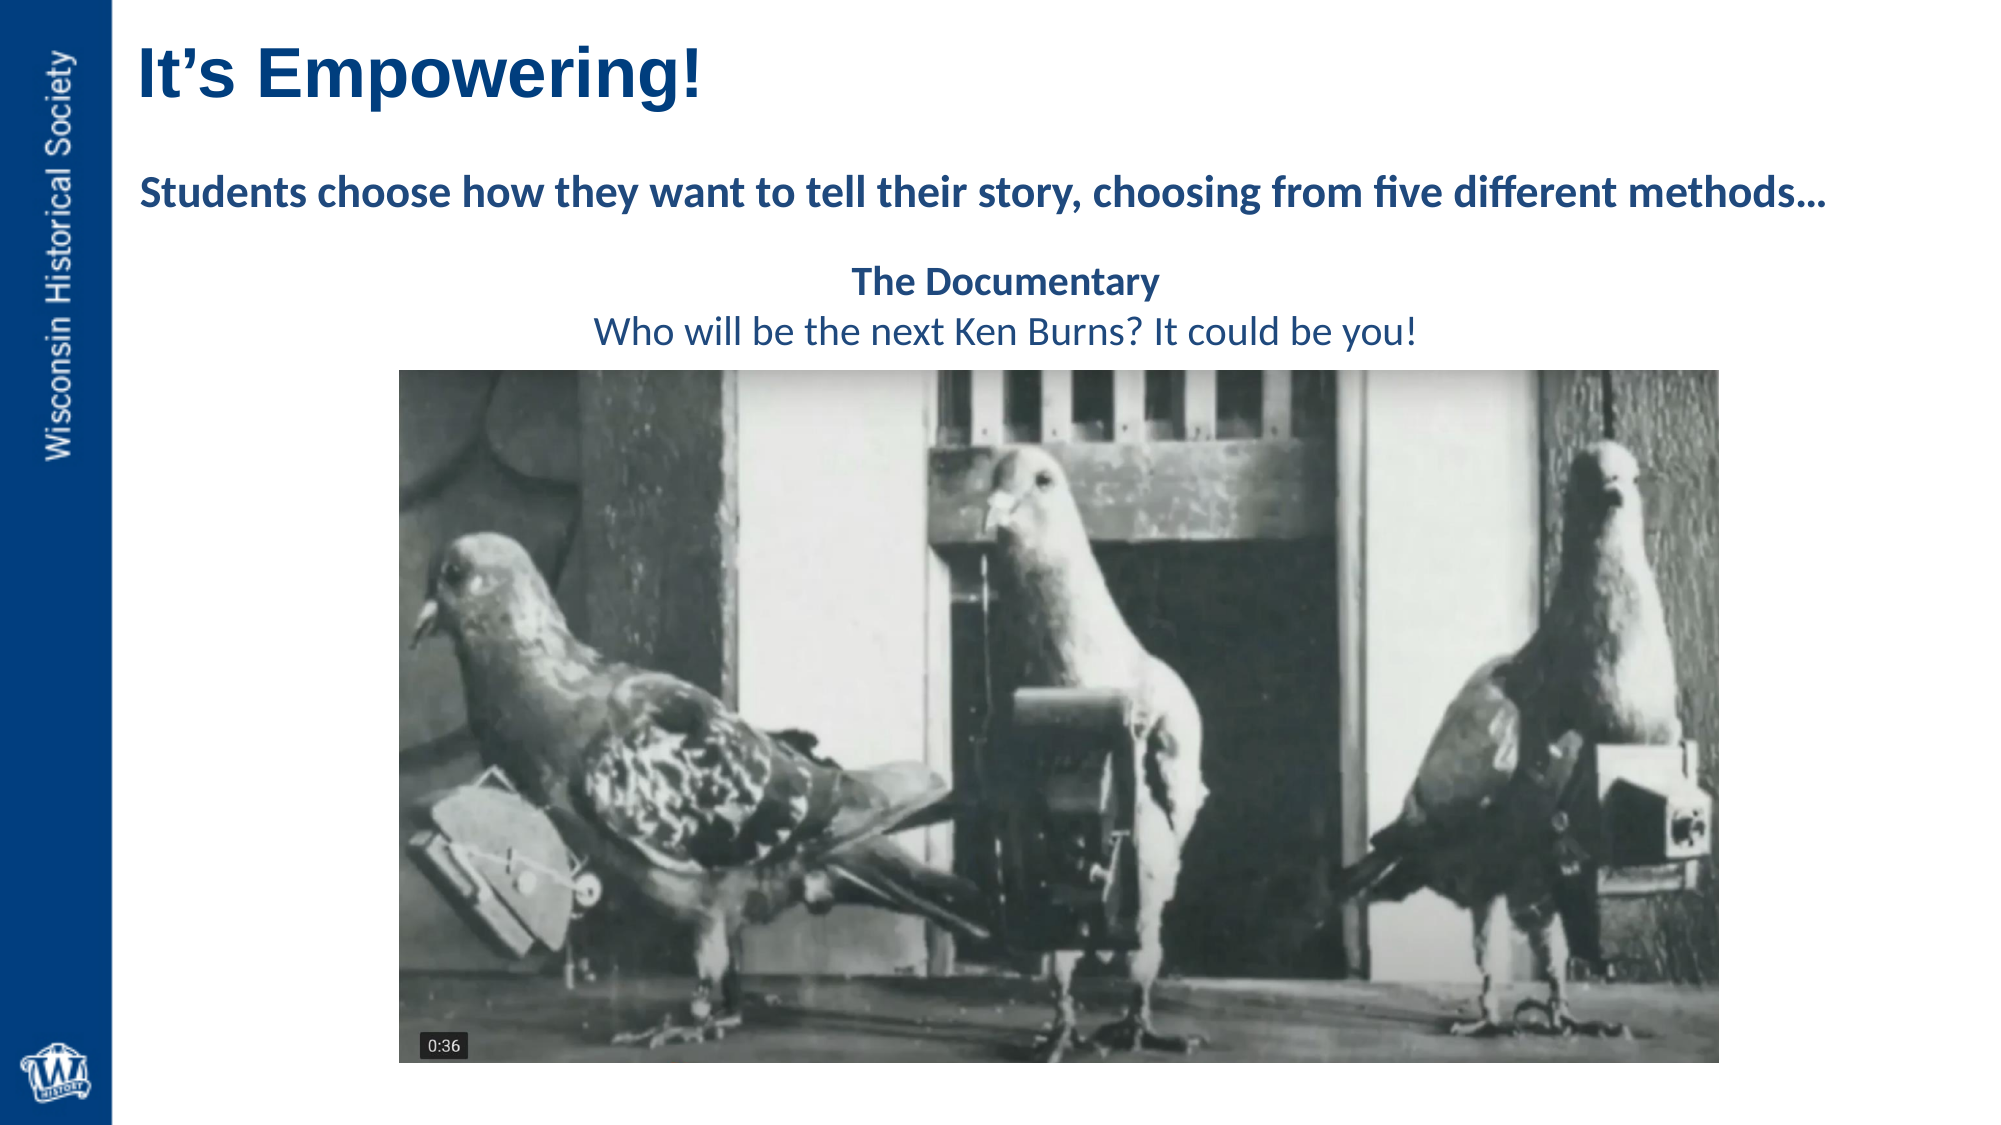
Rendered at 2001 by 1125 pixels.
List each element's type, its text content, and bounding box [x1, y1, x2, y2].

picture [0, 0, 2000, 1125]
text_box It’s Empowering! [137, 24, 857, 130]
text_box The Documentary Who will be the next Ken Burns? It could be you! [455, 246, 1556, 362]
text_box Students choose how they want to tell their story, choosing from five different methods… [124, 154, 1983, 279]
